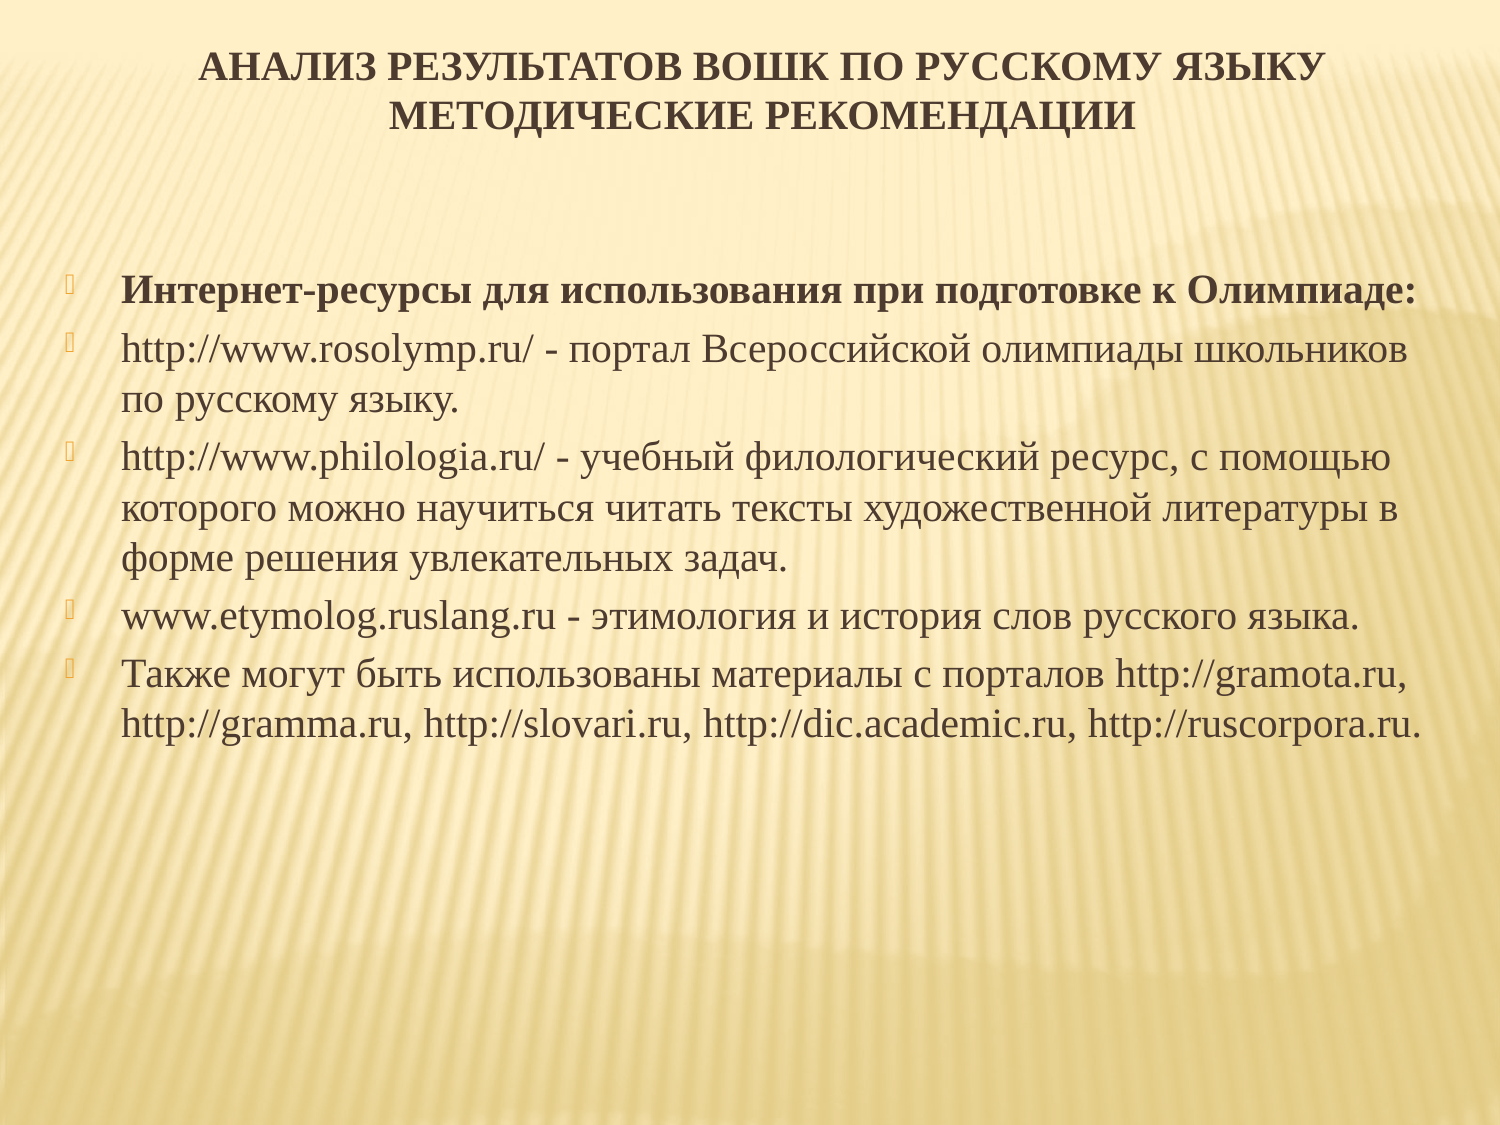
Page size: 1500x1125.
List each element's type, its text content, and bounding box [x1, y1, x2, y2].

text_box Анализ результатов Вошк по русскому языку Методические рекомендации [49, 30, 1475, 161]
text_box Интернет-ресурсы для использования при подготовке к Олимпиаде: http://www.rosolymp.ru/ - портал Всероссийской олимпиады школьников по русскому языку. http://www.philologia.ru/ - учебный филологический ресурс, с помощью которого можно научиться читать тексты художественной литературы в форме решения увлекательных задач. www.etymolog.ruslang.ru - этимология и история слов русского языка. Также могут быть использованы материалы с порталов http://gramota.ru, http://gramma.ru, http://slovari.ru, http://dic.academic.ru, http://ruscorpora.ru. [49, 254, 1475, 998]
